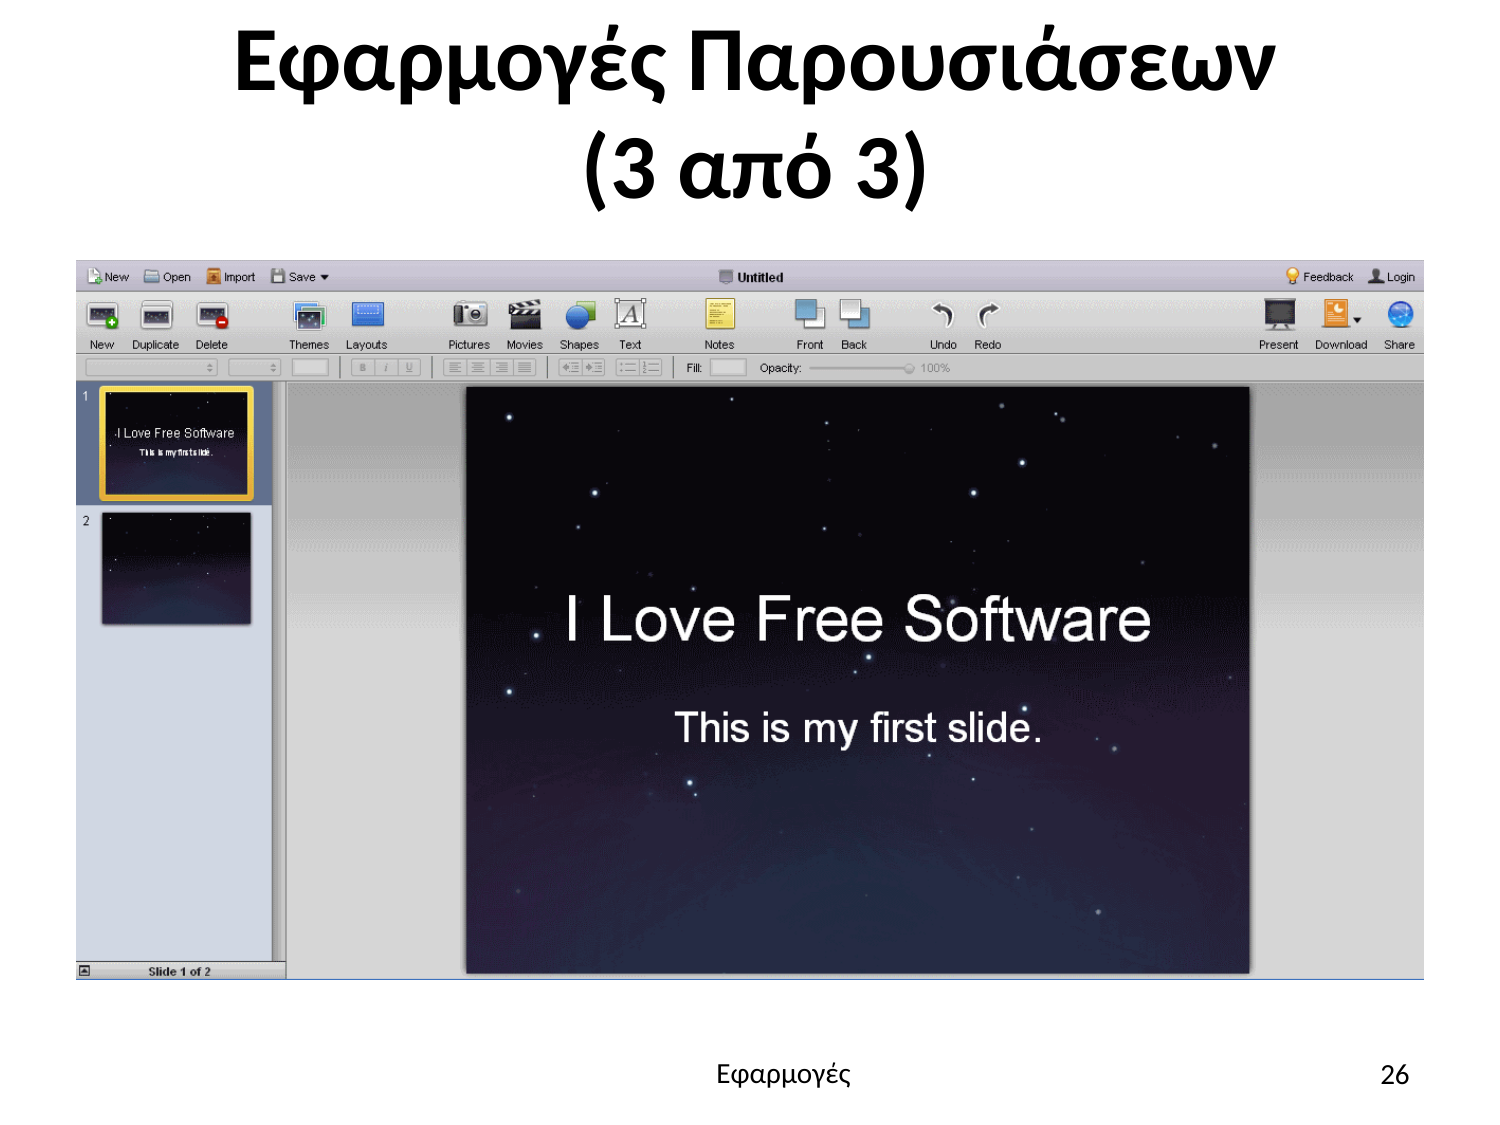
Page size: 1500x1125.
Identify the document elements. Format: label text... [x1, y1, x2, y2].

picture [76, 259, 1424, 981]
title Εφαρμογές Παρουσιάσεων (3 από 3) [76, 7, 1436, 215]
slide_number 26 [1074, 1042, 1425, 1103]
text_box Εφαρμογές [521, 1046, 1046, 1125]
